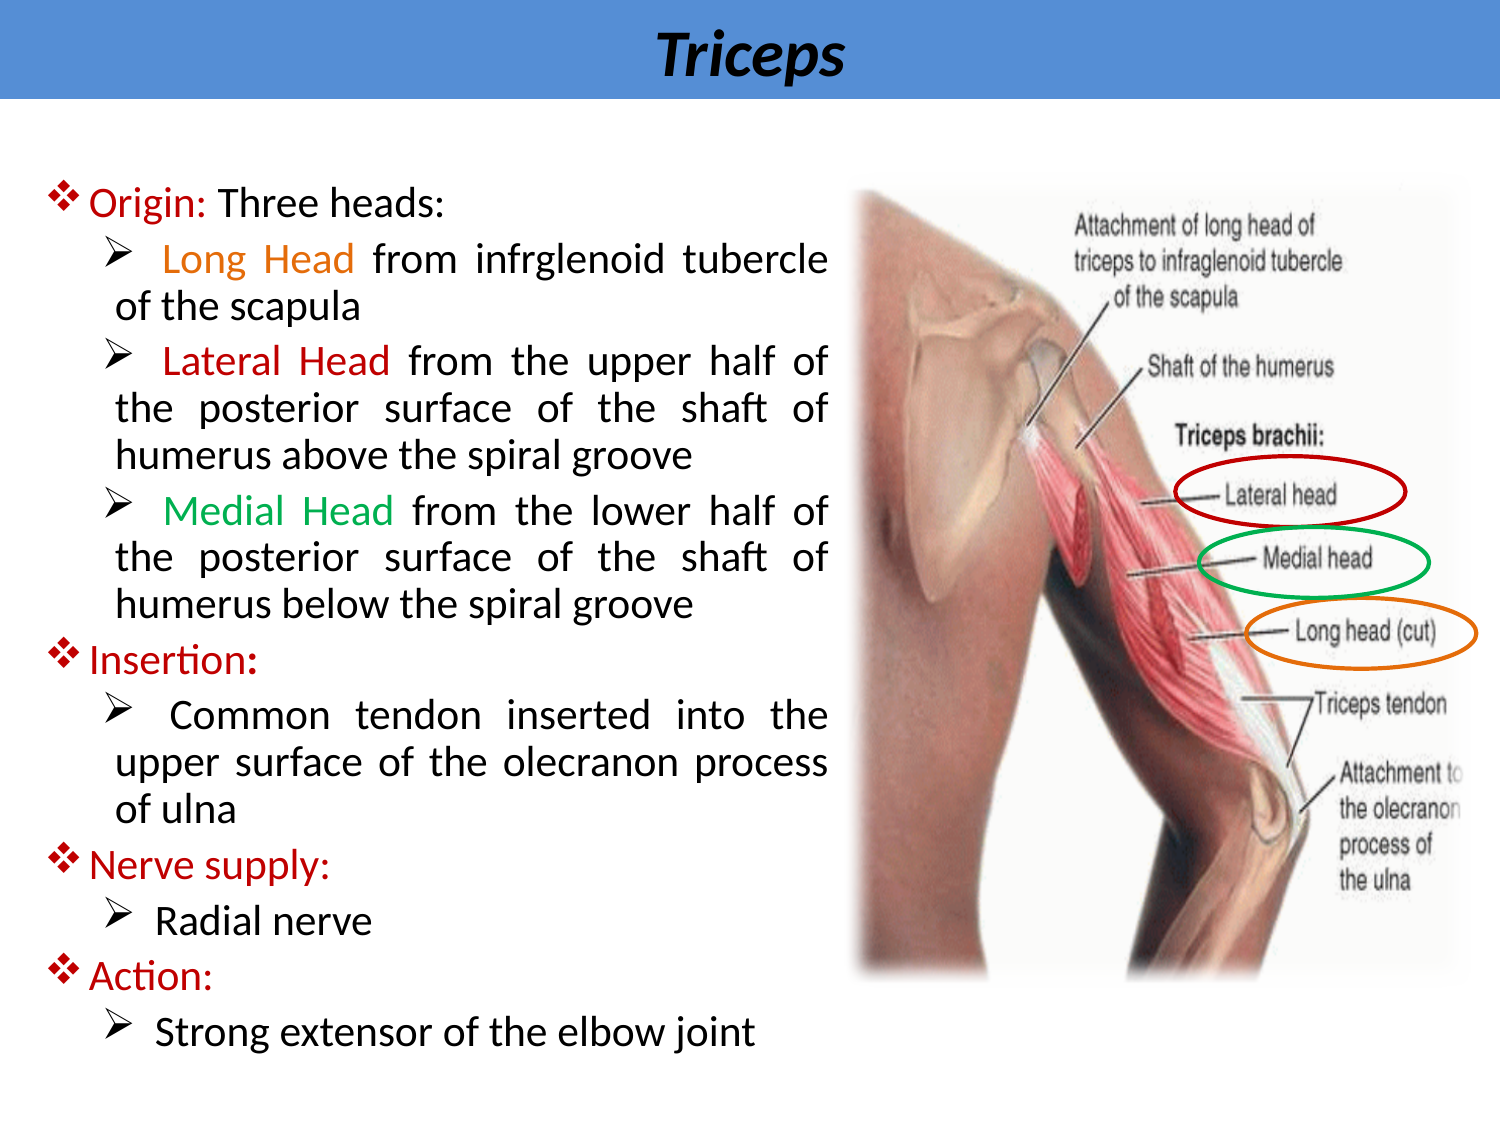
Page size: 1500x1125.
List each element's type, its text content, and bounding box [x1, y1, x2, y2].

text_box [1475, 624, 1479, 643]
title Triceps [0, 0, 1500, 99]
list Origin: Three heads: Long Head from infrglenoid tubercle of the scapula Lateral Head from the upper half of the posterior surface of the shaft of humerus above the spiral groove Medial Head from the lower half of the posterior surface of the shaft of humerus below the spiral groove Insertion: Common tendon inserted into the upper surface of the olecranon process of ulna Nerve supply: Radial nerve Action: Strong extensor of the elbow joint [27, 171, 847, 1084]
picture [843, 172, 1471, 988]
